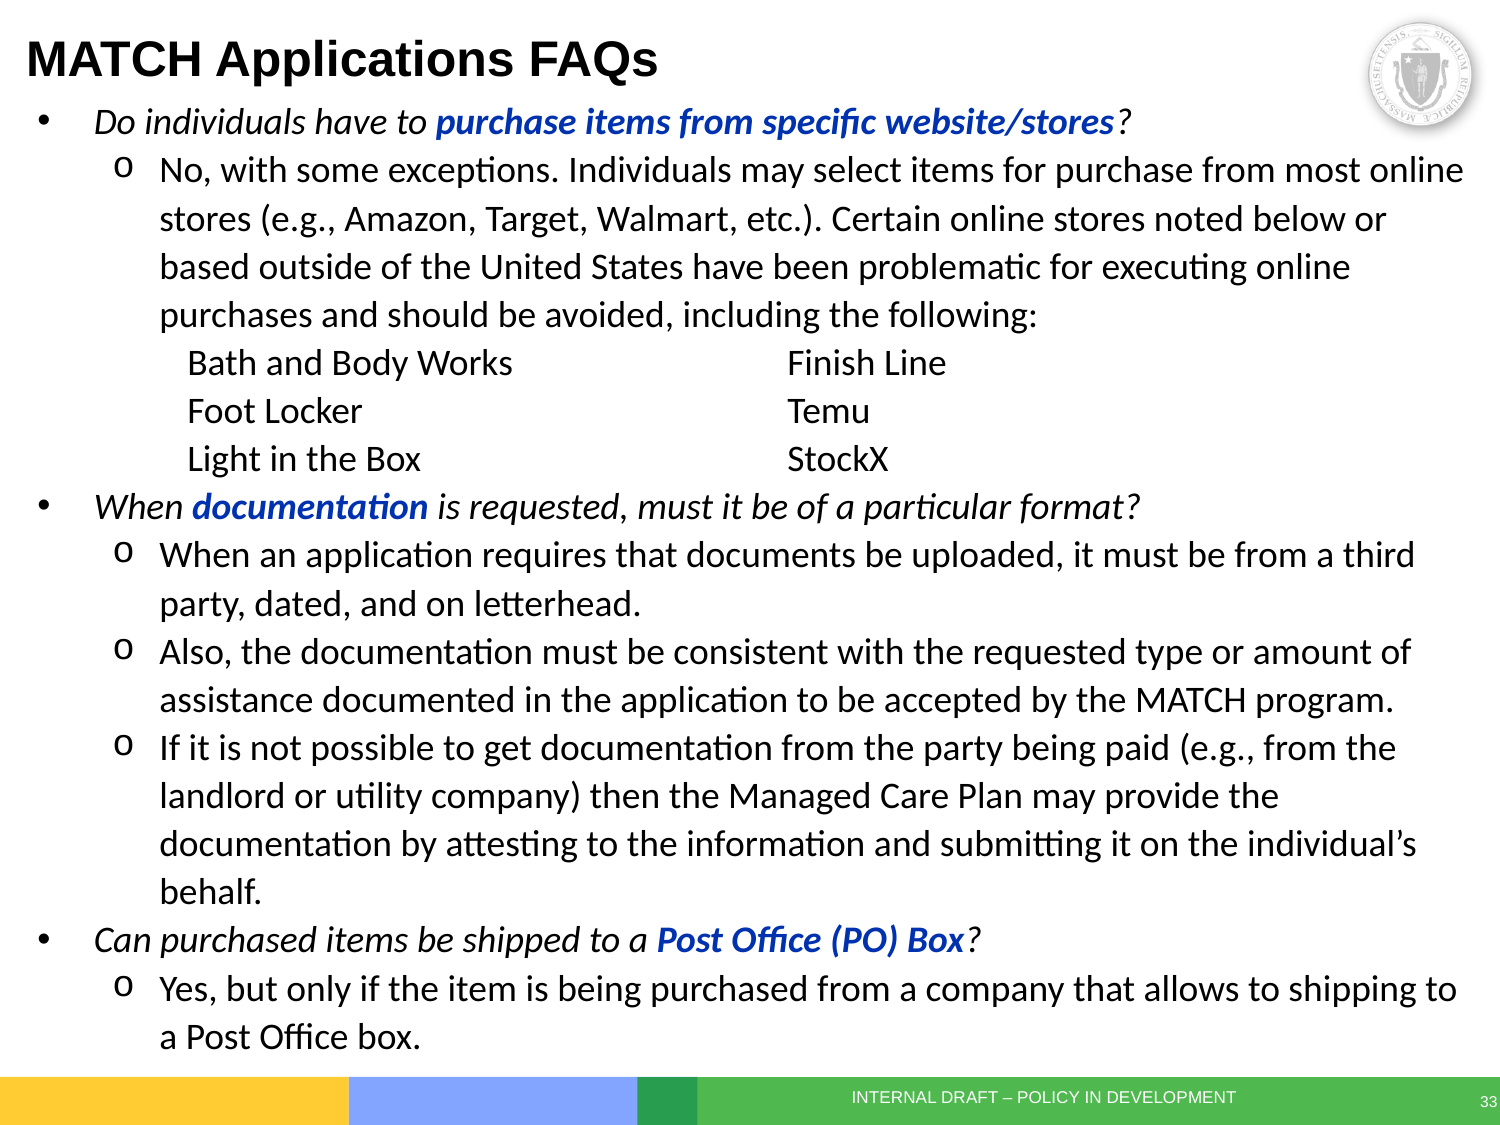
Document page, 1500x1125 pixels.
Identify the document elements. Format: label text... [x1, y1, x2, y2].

text_box Do individuals have to purchase items from specific website/stores? No, with some exceptions. Individuals may select items for purchase from most online stores (e.g., Amazon, Target, Walmart, etc.). Certain online stores noted below or based outside of the United States have been problematic for executing online purchases and should be avoided, including the following: Bath and Body Works Finish Line Foot Locker Temu Light in the Box StockX When documentation is requested, must it be of a particular format? When an application requires that documents be uploaded, it must be from a third party, dated, and on letterhead. Also, the documentation must be consistent with the requested type or amount of assistance documented in the application to be accepted by the MATCH program. If it is not possible to get documentation from the party being paid (e.g., from the landlord or utility company) then the Managed Care Plan may provide the documentation by attesting to the information and submitting it on the individual’s behalf. Can purchased items be shipped to a Post Office (PO) Box? Yes, but only if the item is being purchased from a company that allows to shipping to a Post Office box. [22, 86, 1500, 1111]
title MATCH Applications FAQs [26, 26, 1348, 87]
